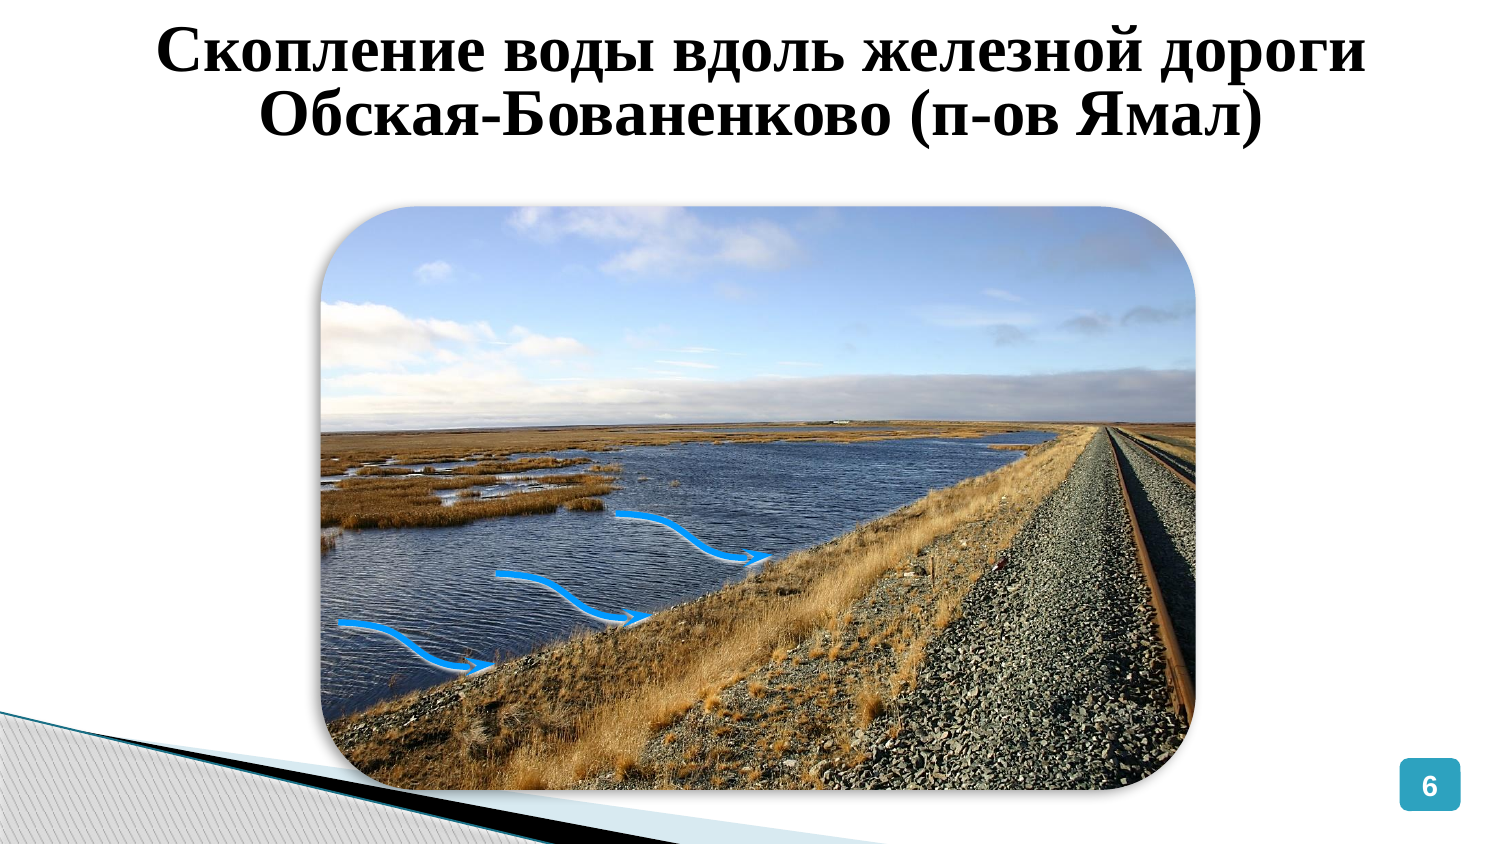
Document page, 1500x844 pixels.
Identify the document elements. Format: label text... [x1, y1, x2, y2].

text_box Скопление воды вдоль железной дороги Обская-Бованенково (п-ов Ямал) [88, 13, 1436, 156]
text_box 6 [1395, 753, 1466, 816]
picture [320, 206, 1196, 791]
